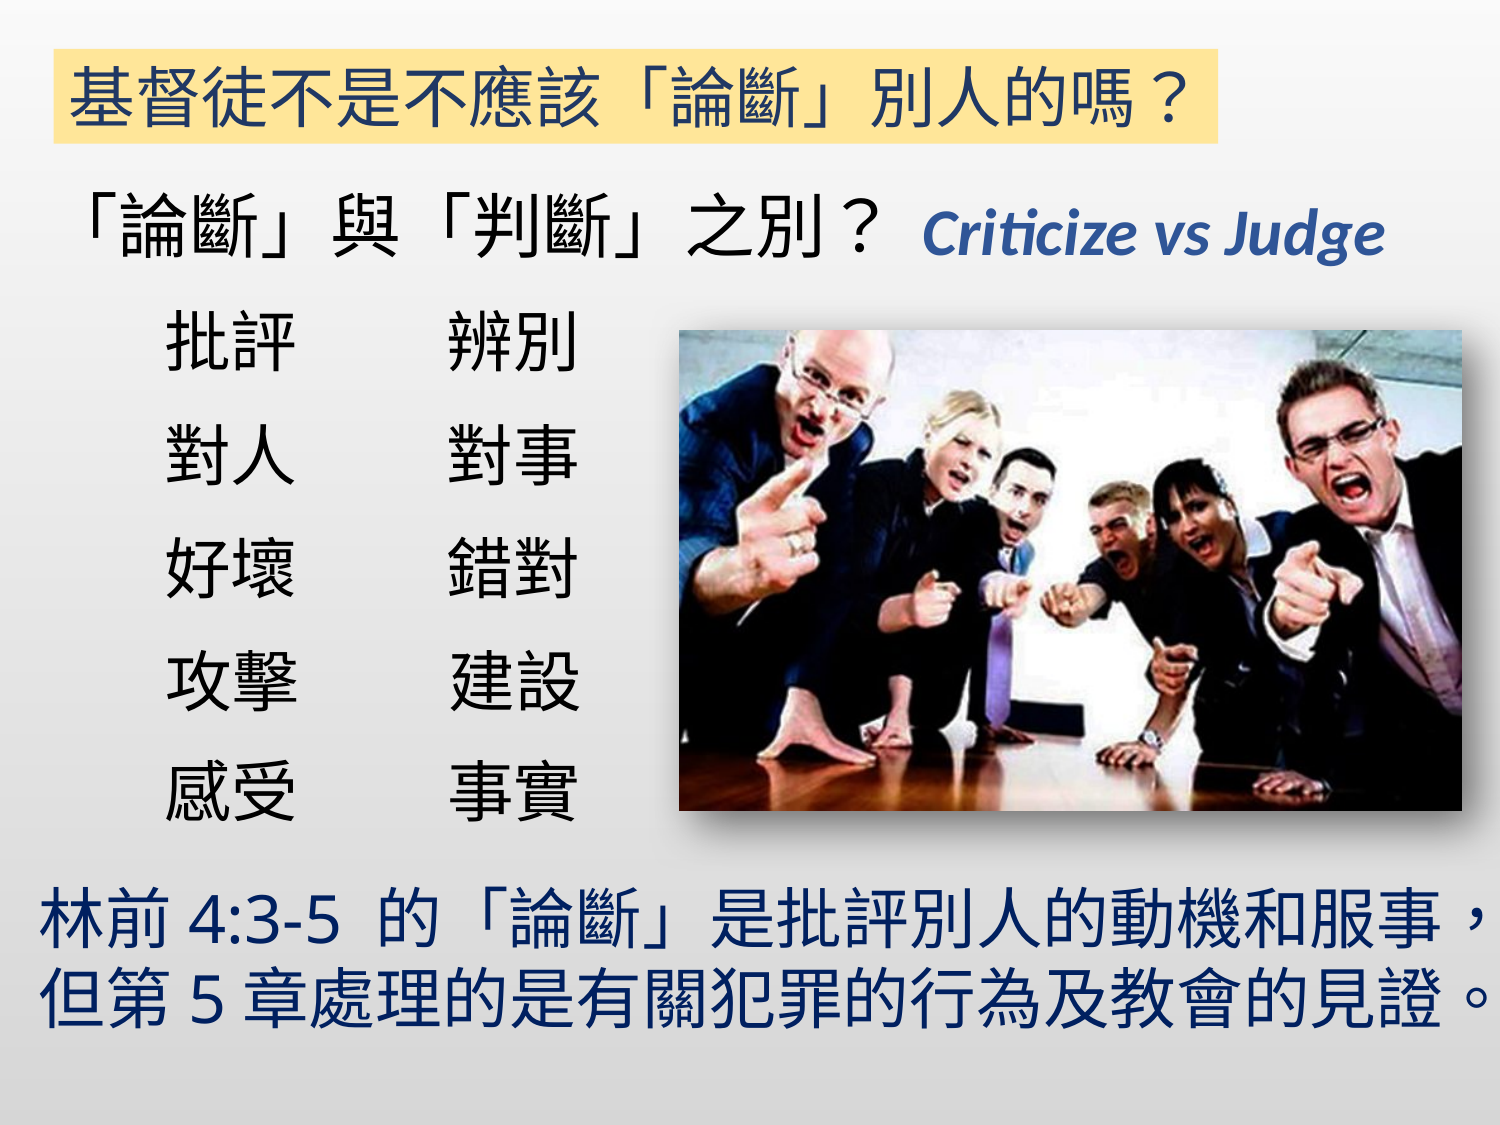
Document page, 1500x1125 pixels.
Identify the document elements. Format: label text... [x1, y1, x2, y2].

picture [679, 302, 1462, 832]
text_box 批評 辨別 [149, 292, 597, 388]
text_box 攻擊 建設 [151, 632, 598, 727]
text_box 感受 事實 [149, 741, 597, 837]
text_box Criticize vs Judge [908, 181, 1402, 277]
text_box 對人 對事 [149, 406, 597, 501]
text_box 「論斷」與「判斷」之別？ [33, 174, 912, 275]
text_box 好壞 錯對 [149, 519, 597, 614]
text_box 基督徒不是不應該「論斷」別人的嗎？ [53, 48, 1219, 144]
text_box 林前4:3-5 的「論斷」是批評別人的動機和服事， 但第5章處理的是有關犯罪的行為及教會的見證。 [23, 869, 1500, 1044]
